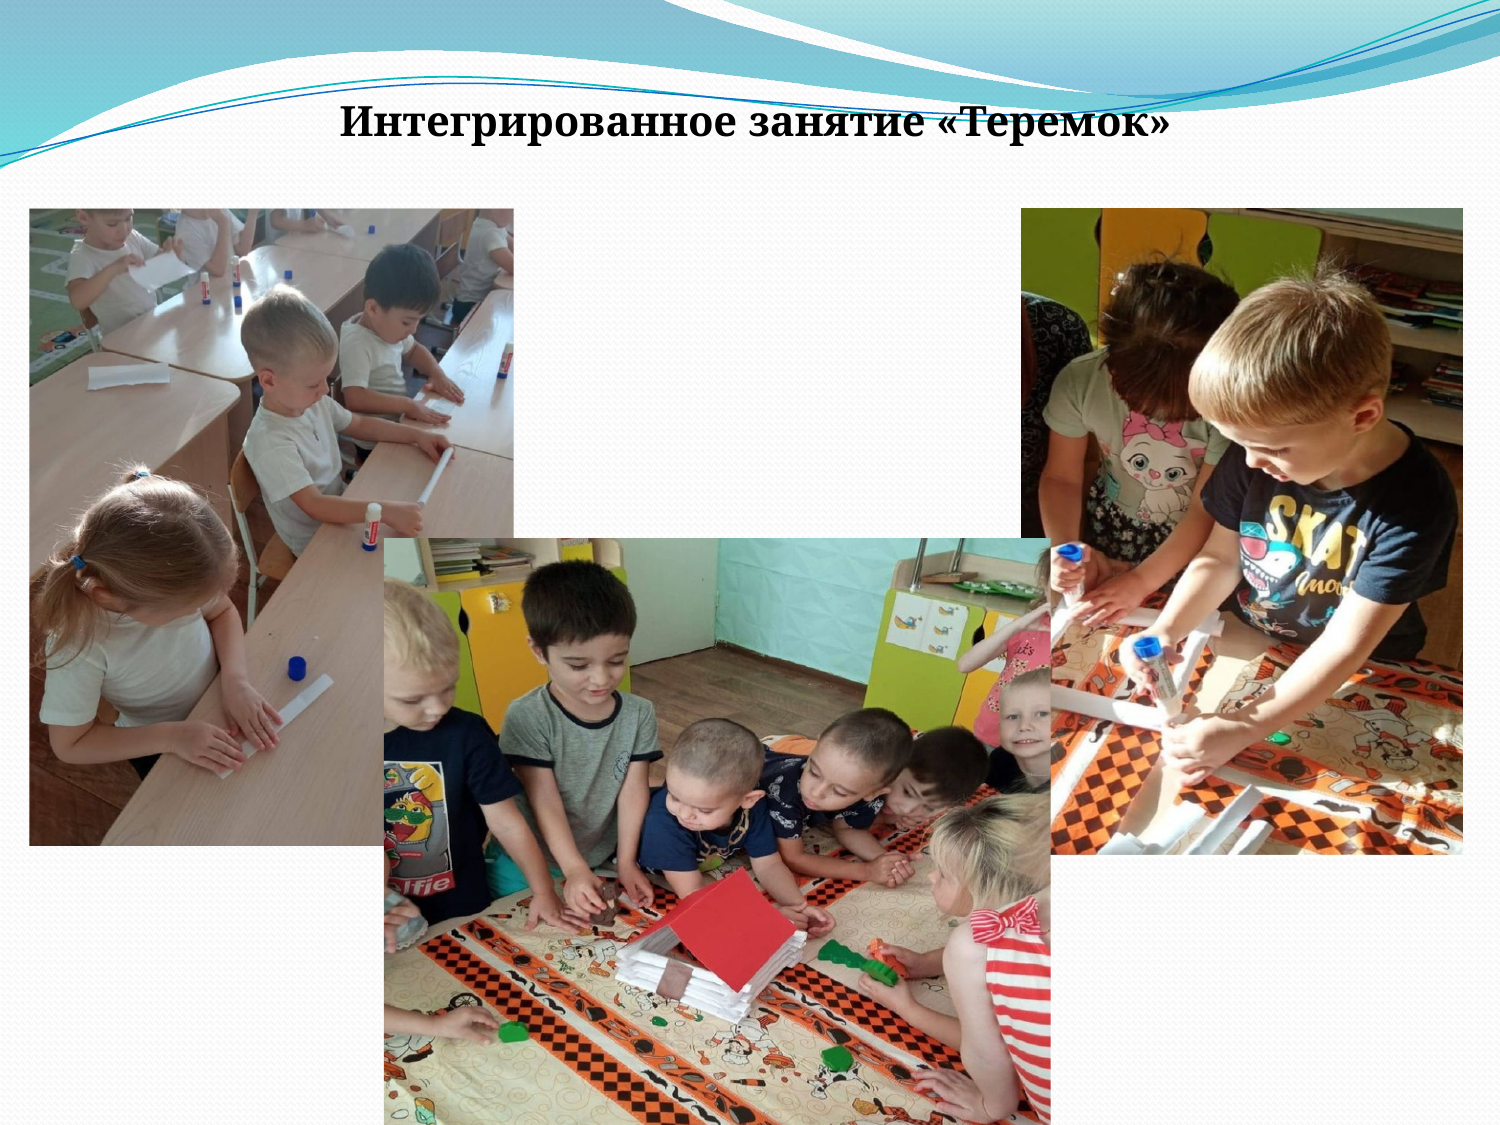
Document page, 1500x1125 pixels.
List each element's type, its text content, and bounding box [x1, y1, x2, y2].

picture [29, 207, 1463, 1125]
text_box Интегрированное занятие «Теремок» [265, 42, 1246, 153]
